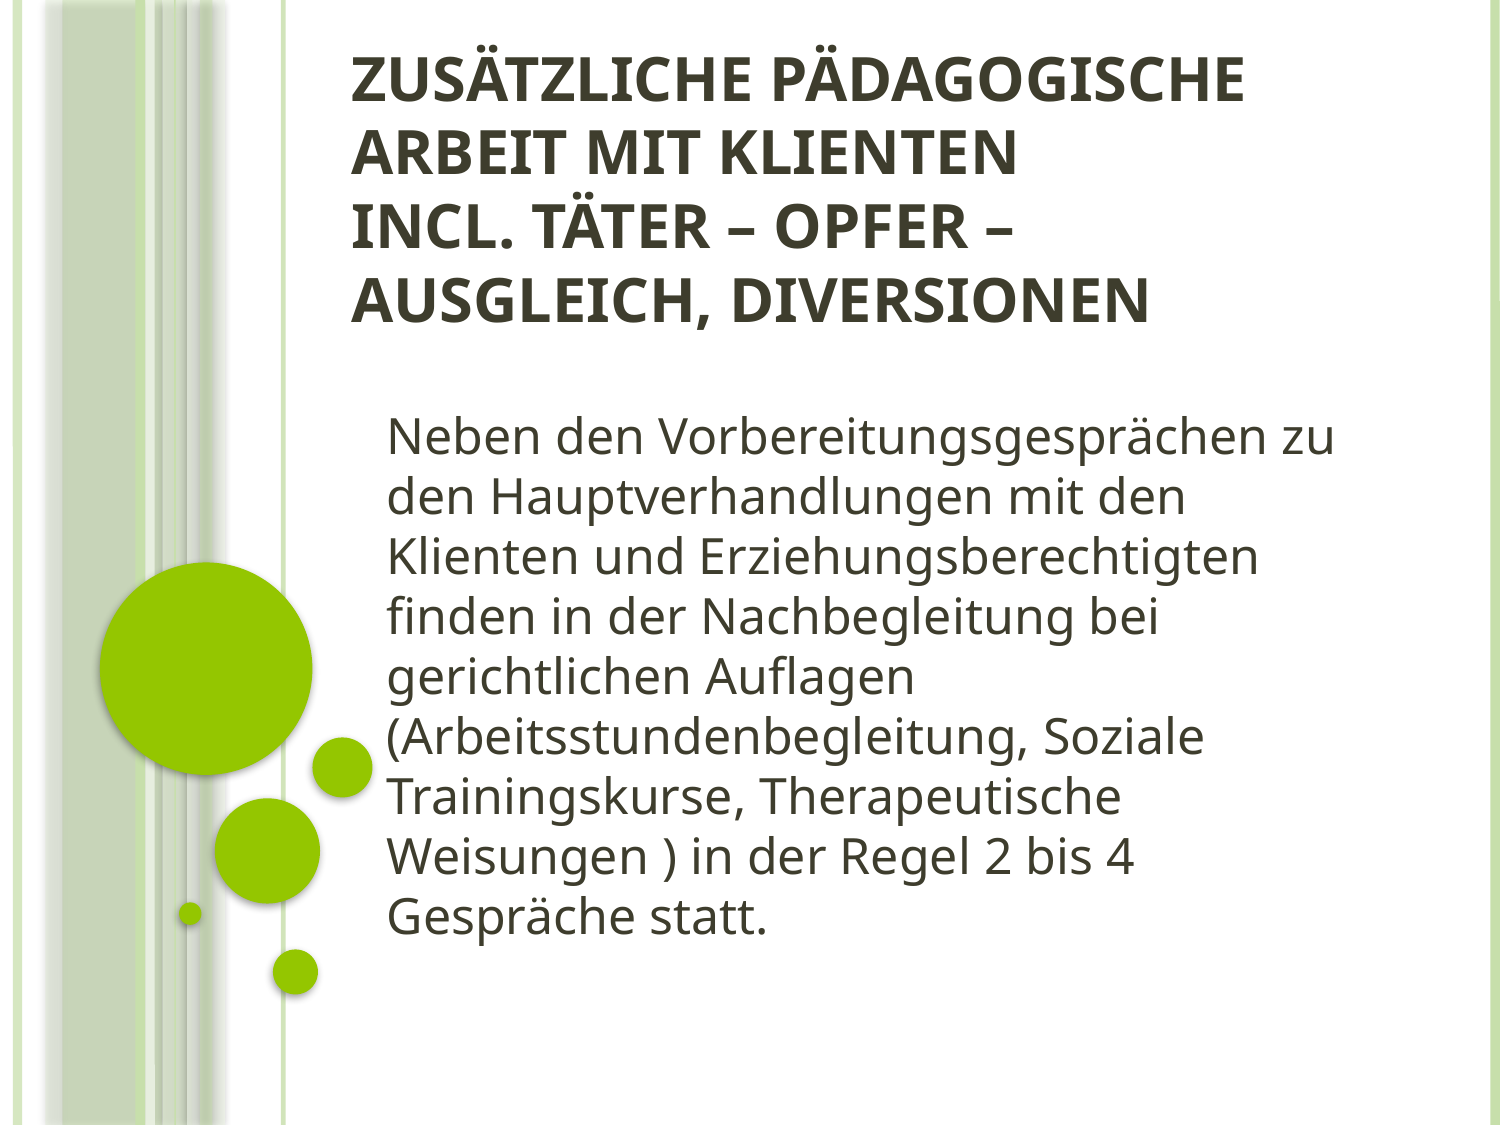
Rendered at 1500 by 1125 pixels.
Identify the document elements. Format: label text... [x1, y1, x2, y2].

subtitle Neben den Vorbereitungsgesprächen zu den Hauptverhandlungen mit den Klienten und Erziehungsberechtigten finden in der Nachbegleitung bei gerichtlichen Auflagen (Arbeitsstundenbegleitung, Soziale Trainingskurse, Therapeutische Weisungen ) in der Regel 2 bis 4 Gespräche statt. [371, 397, 1385, 988]
title Zusätzliche pädagogische Arbeit mit Klienten incl. Täter – Opfer – Ausgleich, Diversionen [336, 30, 1349, 342]
